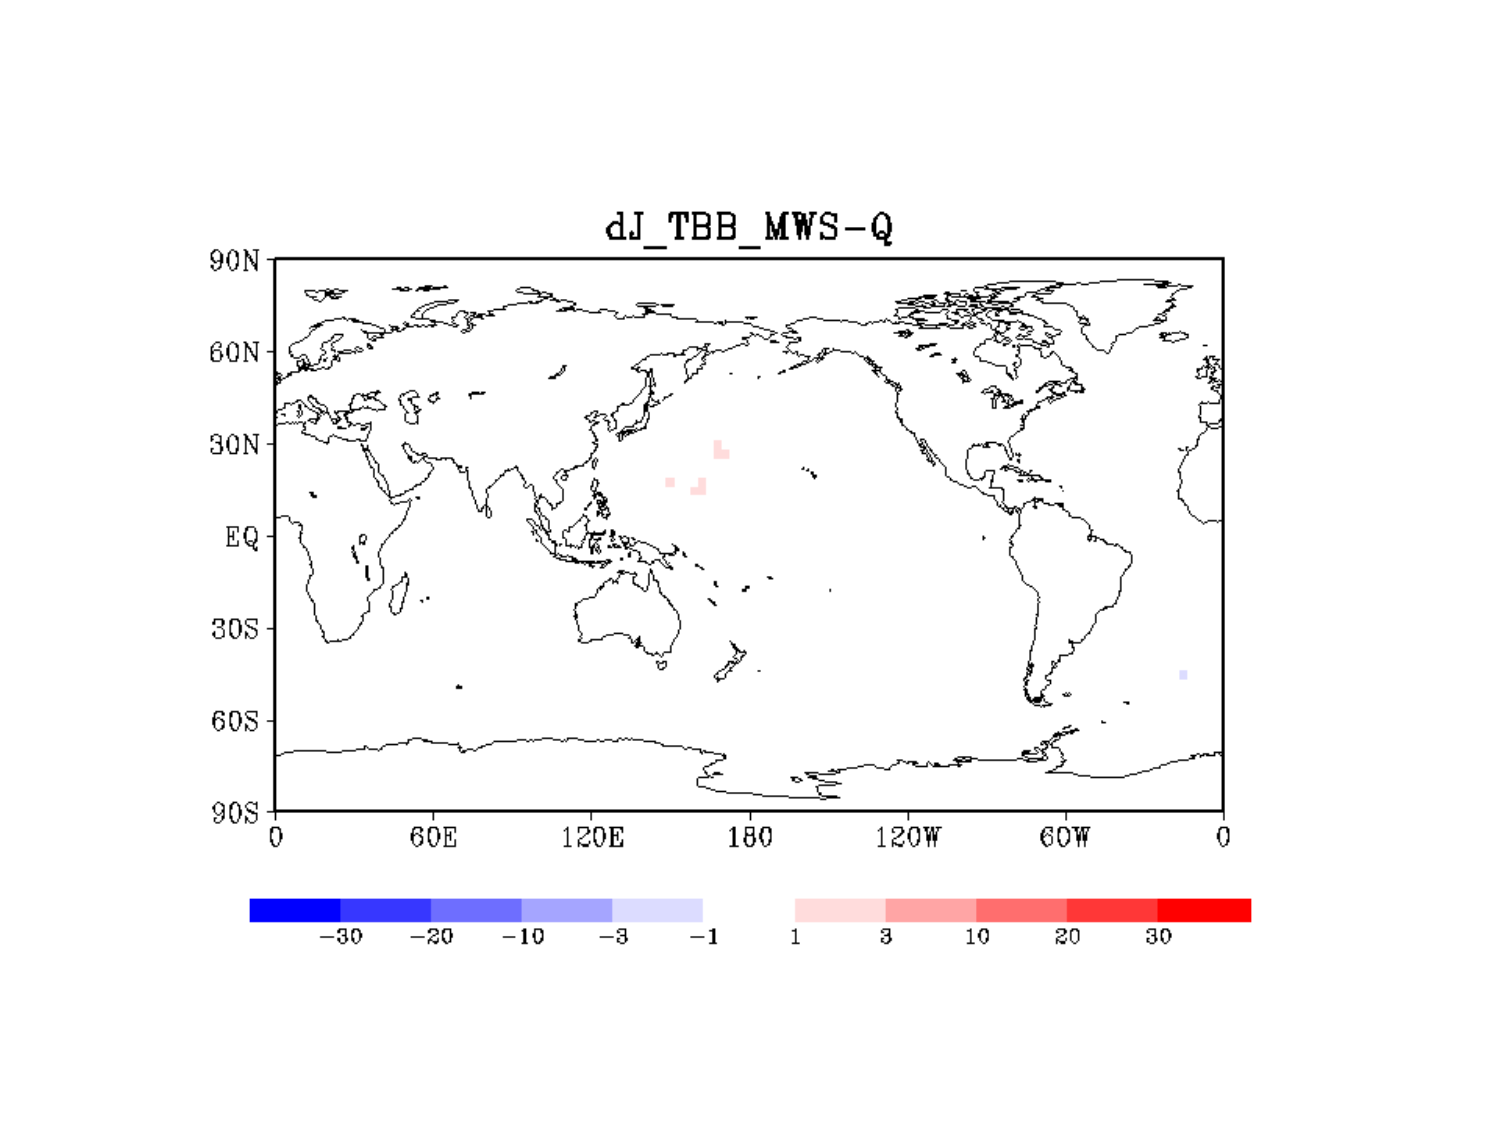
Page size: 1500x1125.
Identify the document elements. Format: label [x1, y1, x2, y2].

picture [124, 93, 1375, 1032]
